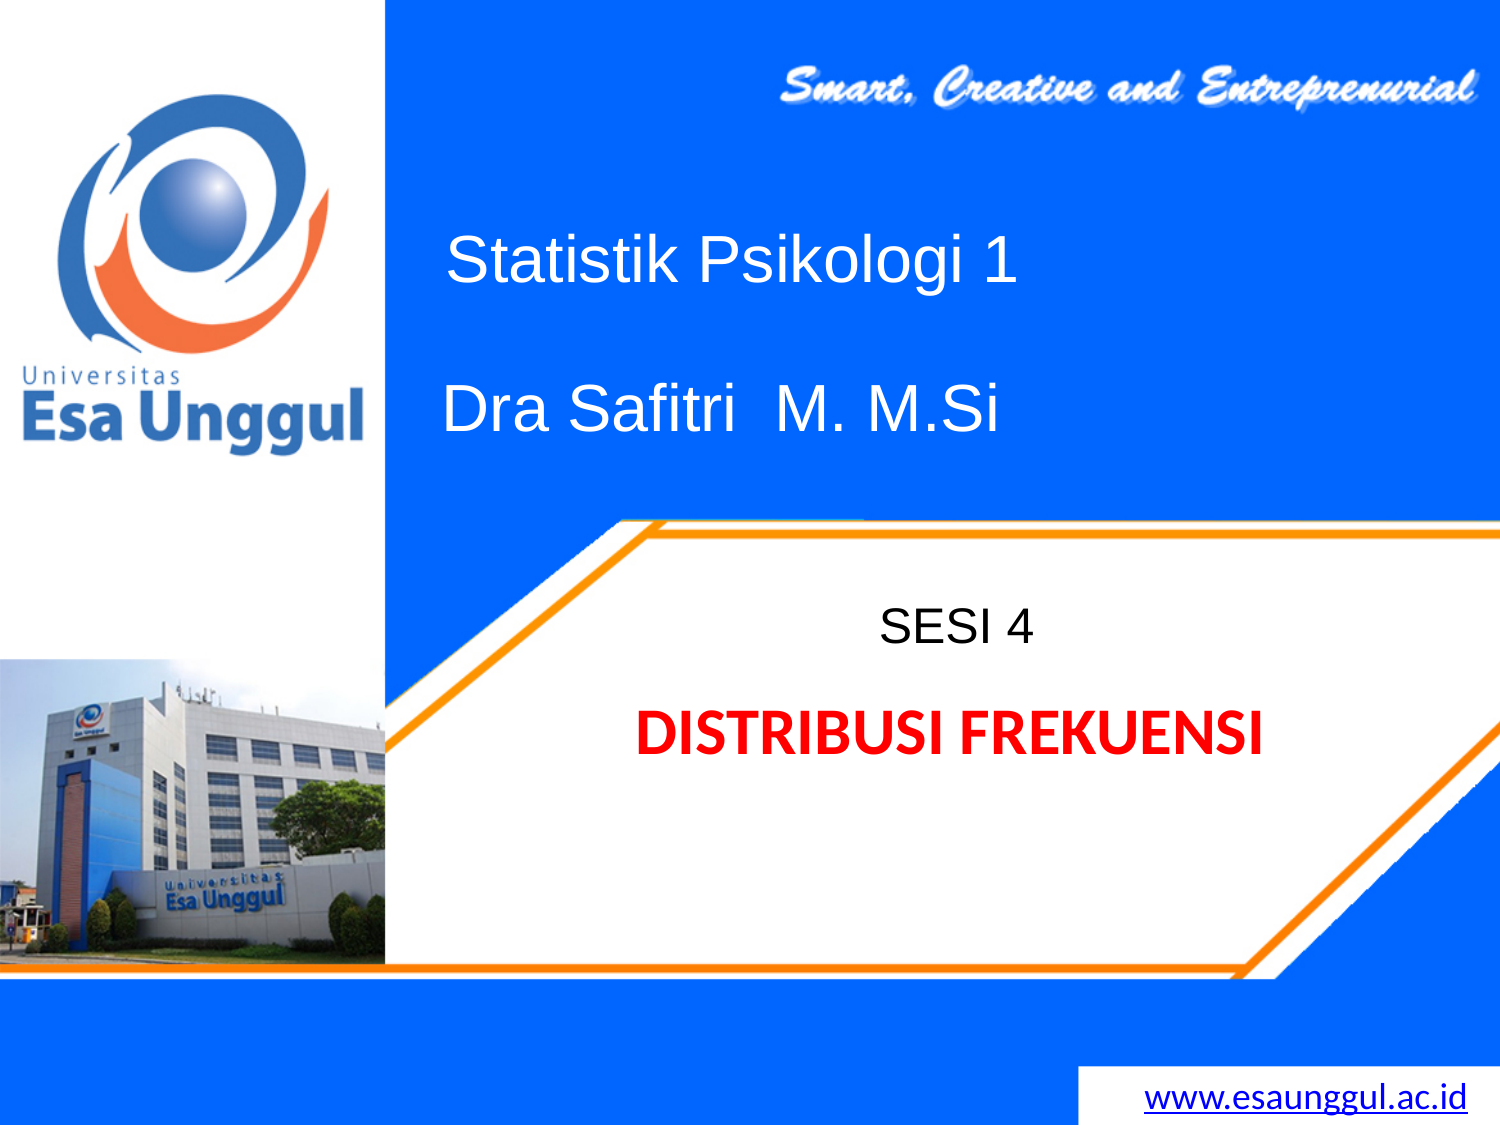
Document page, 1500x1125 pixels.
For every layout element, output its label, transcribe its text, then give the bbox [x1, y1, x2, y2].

list DISTRIBUSI FREKUENSI [490, 680, 1412, 905]
subtitle SESI 4 [490, 586, 1424, 657]
list Statistik Psikologi 1 [431, 208, 1441, 327]
picture [0, 0, 1500, 1125]
title Dra Safitri M. M.Si [426, 357, 1436, 464]
